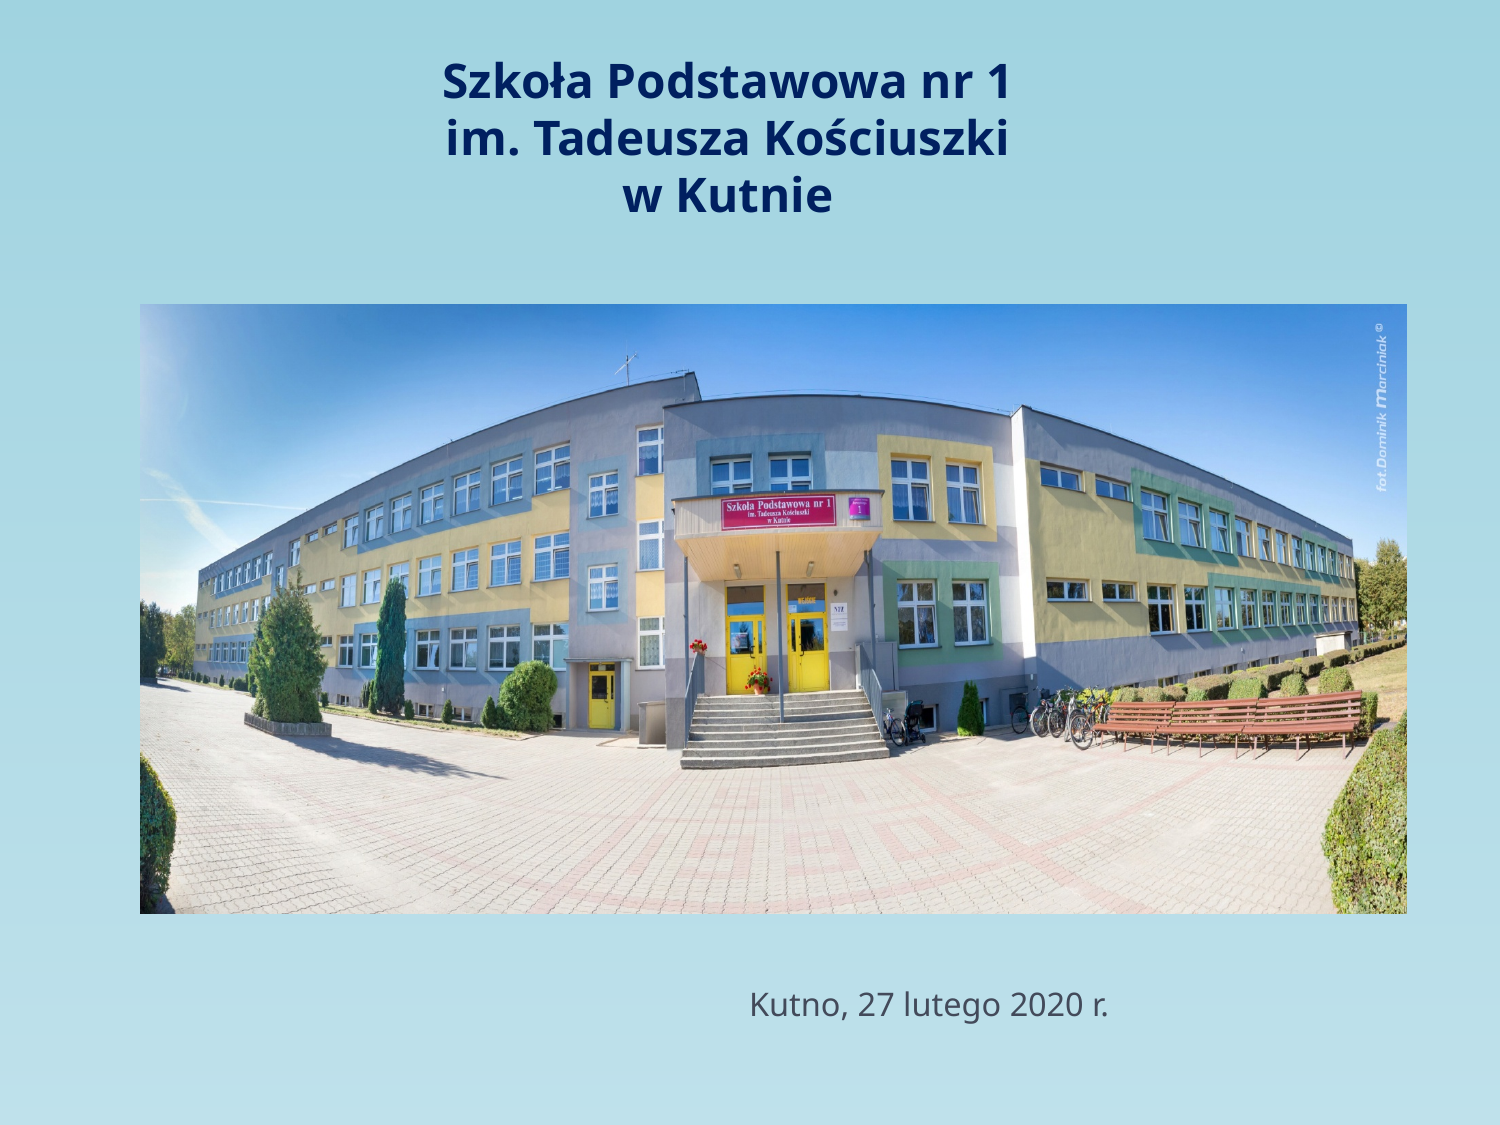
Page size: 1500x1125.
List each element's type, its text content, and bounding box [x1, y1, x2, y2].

picture [140, 304, 1408, 916]
list Kutno, 27 lutego 2020 r. [75, 262, 1425, 1035]
title Szkoła Podstawowa nr 1 im. Tadeusza Kościuszki w Kutnie [53, 42, 1404, 231]
